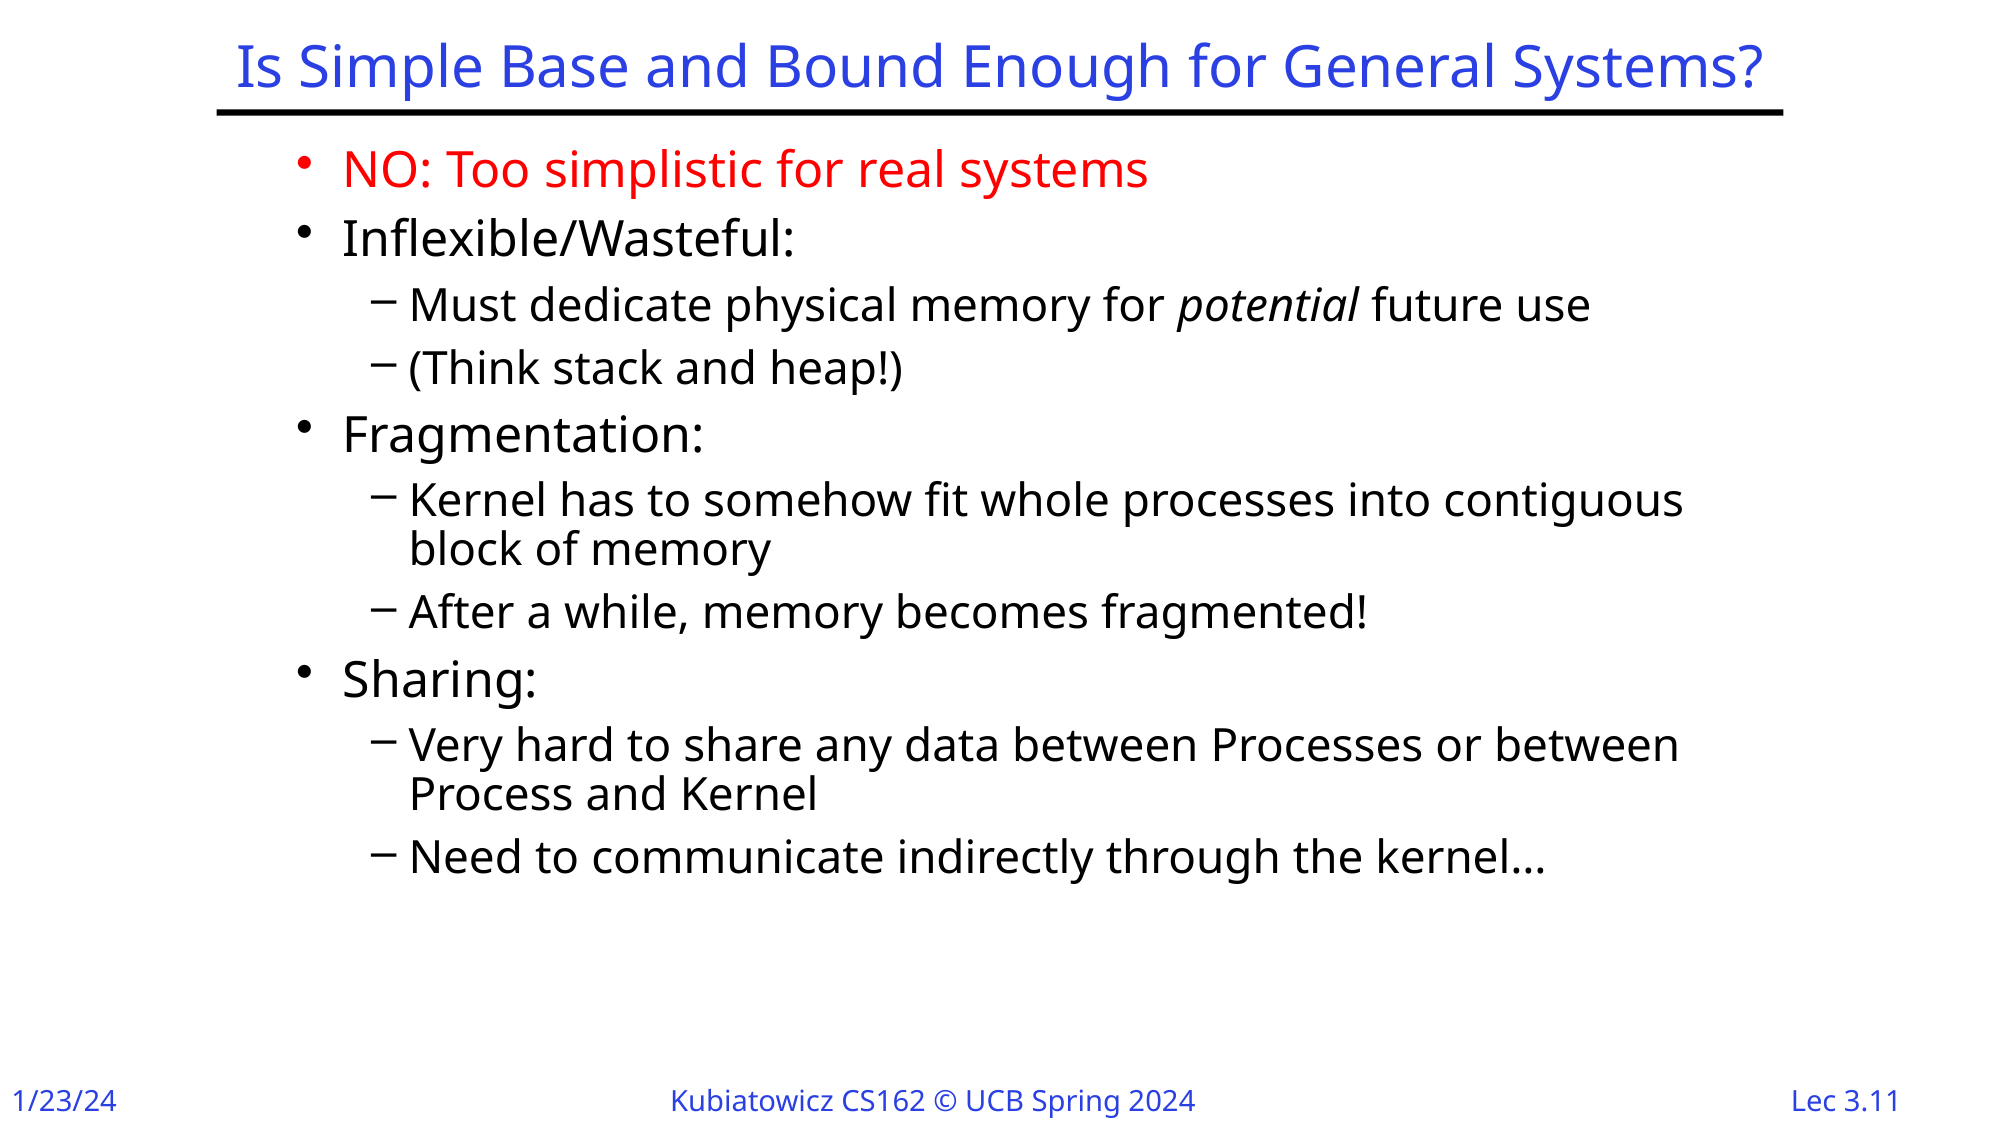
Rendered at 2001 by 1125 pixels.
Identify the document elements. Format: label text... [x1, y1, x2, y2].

list NO: Too simplistic for real systems Inflexible/Wasteful: Must dedicate physical memory for potential future use (Think stack and heap!) Fragmentation: Kernel has to somehow fit whole processes into contiguous block of memory After a while, memory becomes fragmented! Sharing: Very hard to share any data between Processes or between Process and Kernel Need to communicate indirectly through the kernel… [281, 137, 1719, 975]
title Is Simple Base and Bound Enough for General Systems? [125, 24, 1875, 113]
